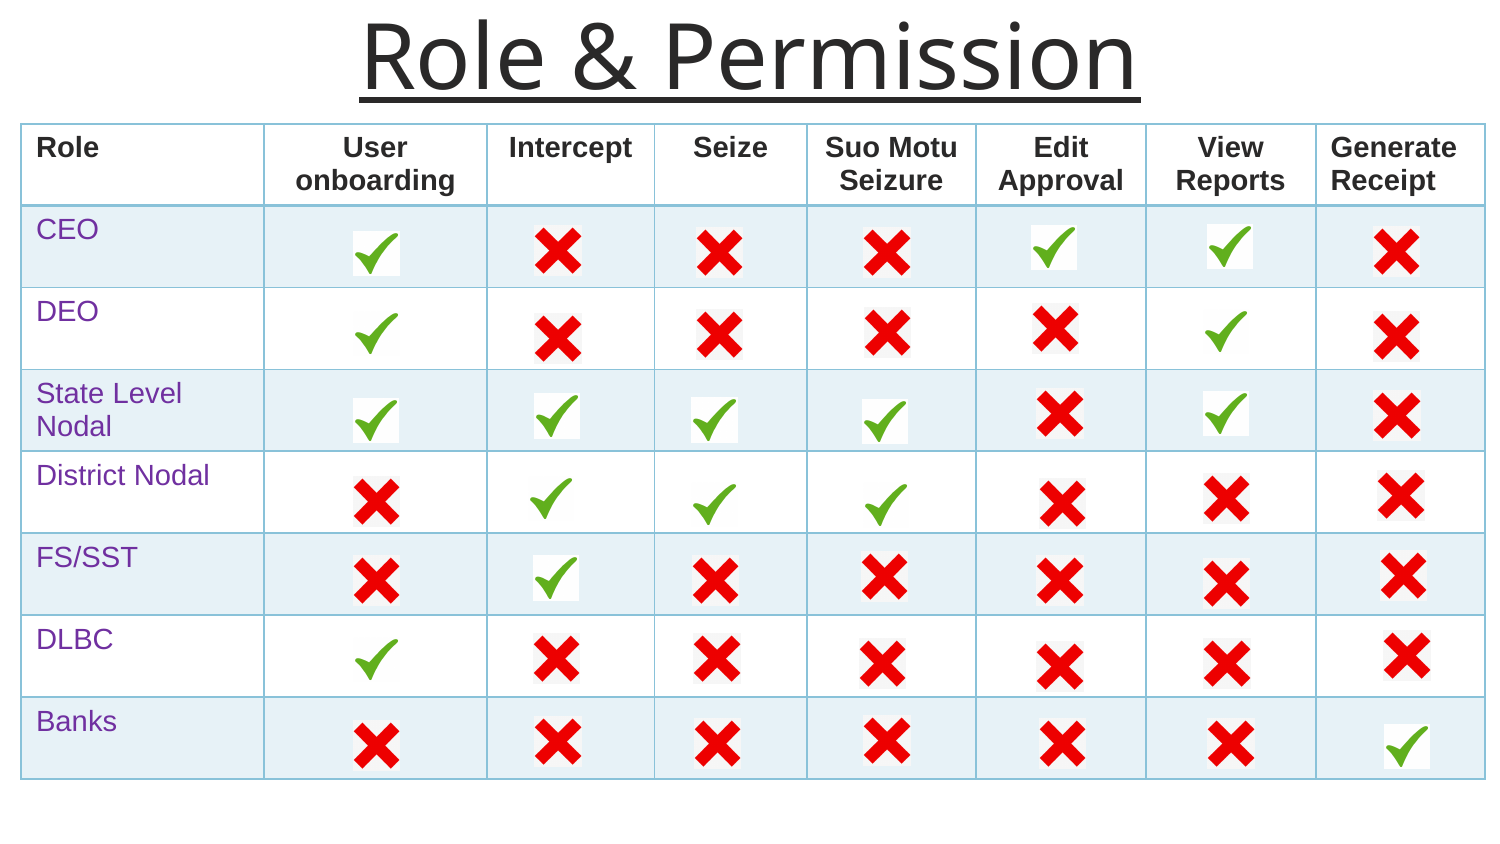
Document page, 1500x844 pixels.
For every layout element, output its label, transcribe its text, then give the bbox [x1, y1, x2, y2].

picture [1202, 473, 1250, 524]
picture [352, 720, 401, 771]
table_cell [265, 698, 486, 778]
table_cell [488, 698, 654, 778]
table_header Edit Approval [977, 125, 1145, 204]
table_cell [1317, 698, 1484, 778]
picture [1383, 629, 1431, 681]
picture [863, 307, 912, 358]
table_cell [808, 534, 975, 614]
picture [353, 310, 400, 356]
picture [1202, 390, 1249, 436]
table_cell [1147, 288, 1315, 369]
picture [352, 555, 401, 606]
picture [1207, 224, 1254, 270]
picture [532, 633, 581, 684]
table_header Suo Motu Seizure [808, 125, 975, 204]
table_cell [977, 698, 1145, 778]
table_cell [977, 288, 1145, 369]
picture [693, 633, 741, 685]
table_header View Reports [1147, 125, 1315, 204]
picture [534, 225, 582, 276]
picture [1036, 387, 1084, 439]
picture [1036, 641, 1084, 692]
picture [1036, 555, 1084, 606]
table_cell [488, 534, 654, 614]
picture [691, 482, 738, 527]
table_cell [977, 616, 1145, 696]
table_cell DEO [22, 288, 263, 369]
table_cell District Nodal [22, 452, 263, 532]
picture [863, 227, 911, 278]
table_cell [808, 698, 975, 778]
table_cell [655, 370, 806, 450]
picture [1038, 477, 1087, 529]
table_cell [1317, 534, 1484, 614]
picture [1031, 225, 1078, 270]
table_cell [977, 370, 1145, 450]
picture [863, 715, 911, 766]
table_cell [1147, 534, 1315, 614]
picture [534, 312, 582, 364]
table_cell [488, 452, 654, 532]
table_cell [265, 288, 486, 369]
table_cell [488, 288, 654, 369]
picture [695, 309, 744, 360]
table_cell CEO [22, 207, 263, 287]
picture [1202, 309, 1249, 355]
table_cell [265, 452, 486, 532]
table_cell [808, 370, 975, 450]
table_cell [488, 616, 654, 696]
picture [691, 555, 739, 606]
table_cell [808, 288, 975, 369]
table_cell [655, 616, 806, 696]
table_cell [655, 288, 806, 369]
picture [1373, 310, 1421, 362]
table_cell [977, 534, 1145, 614]
table_cell [1147, 370, 1315, 450]
picture [1203, 638, 1251, 689]
table_cell [655, 698, 806, 778]
table_cell State Level Nodal [22, 370, 263, 450]
picture [1038, 718, 1087, 769]
table_cell [1147, 452, 1315, 532]
picture [693, 718, 741, 769]
picture [353, 231, 400, 276]
picture [1373, 225, 1421, 277]
table_cell [1147, 207, 1315, 287]
picture [352, 398, 399, 444]
picture [862, 399, 909, 445]
table_cell [977, 452, 1145, 532]
picture [527, 475, 574, 521]
table_cell [1147, 698, 1315, 778]
picture [1379, 550, 1427, 601]
picture [1373, 390, 1421, 442]
table_header Intercept [488, 125, 654, 204]
picture [1202, 558, 1250, 609]
table_cell [265, 534, 486, 614]
table_cell [265, 370, 486, 450]
picture [533, 555, 579, 601]
table_cell [265, 616, 486, 696]
picture [691, 397, 738, 443]
picture [534, 716, 582, 768]
table_cell [265, 207, 486, 287]
picture [860, 551, 909, 602]
table_cell FS/SST [22, 534, 263, 614]
picture [695, 227, 744, 278]
picture [534, 393, 581, 439]
picture [858, 637, 906, 689]
table_cell Banks [22, 698, 263, 778]
table_cell [977, 207, 1145, 287]
table_cell [808, 207, 975, 287]
table_cell [488, 207, 654, 287]
title Role & Permission [75, 26, 1425, 80]
table_cell [1317, 207, 1484, 287]
table_cell [808, 616, 975, 696]
table_cell DLBC [22, 616, 263, 696]
table_cell [1317, 616, 1484, 696]
table_cell [1317, 452, 1484, 532]
table_cell [655, 534, 806, 614]
picture [1207, 717, 1255, 769]
picture [1377, 470, 1425, 522]
table_cell [808, 452, 975, 532]
table_header Role [22, 125, 263, 204]
table_header User onboarding [265, 125, 486, 204]
table_cell [655, 207, 806, 287]
table_cell [655, 452, 806, 532]
table_cell [1147, 616, 1315, 696]
picture [352, 476, 401, 527]
picture [353, 637, 400, 682]
picture [1032, 303, 1080, 355]
table_cell [488, 370, 654, 450]
table_header Generate Receipt [1317, 125, 1484, 204]
table_cell [1317, 288, 1484, 369]
table_cell [1317, 370, 1484, 450]
picture [862, 482, 909, 528]
table_header Seize [655, 125, 806, 204]
picture [1383, 723, 1430, 769]
